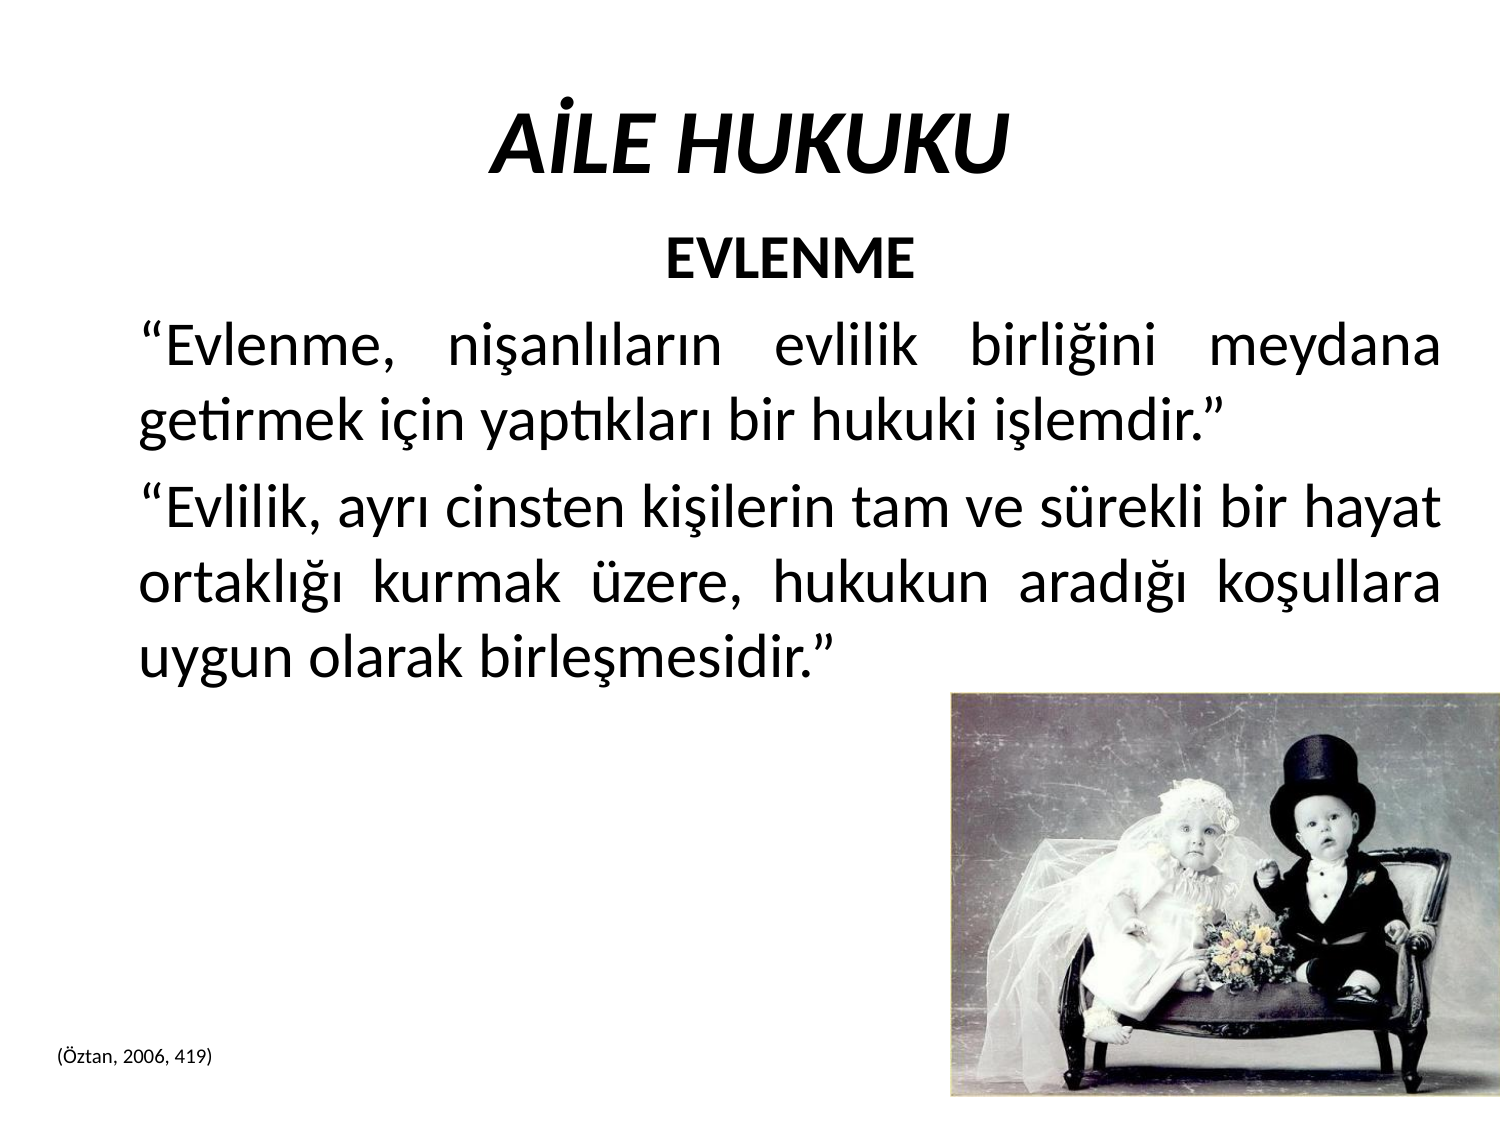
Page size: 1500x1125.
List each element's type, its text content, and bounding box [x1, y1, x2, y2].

text_box (Öztan, 2006, 419) [42, 1034, 228, 1075]
picture [950, 692, 1500, 1097]
text_box AİLE HUKUKU [76, 42, 1427, 231]
list EVLENME “Evlenme, nişanlıların evlilik birliğini meydana getirmek için yaptıkları bir hukuki işlemdir.” “Evlilik, ayrı cinsten kişilerin tam ve sürekli bir hayat ortaklığı kurmak üzere, hukukun aradığı koşullara uygun olarak birleşmesidir.” [123, 208, 1459, 986]
